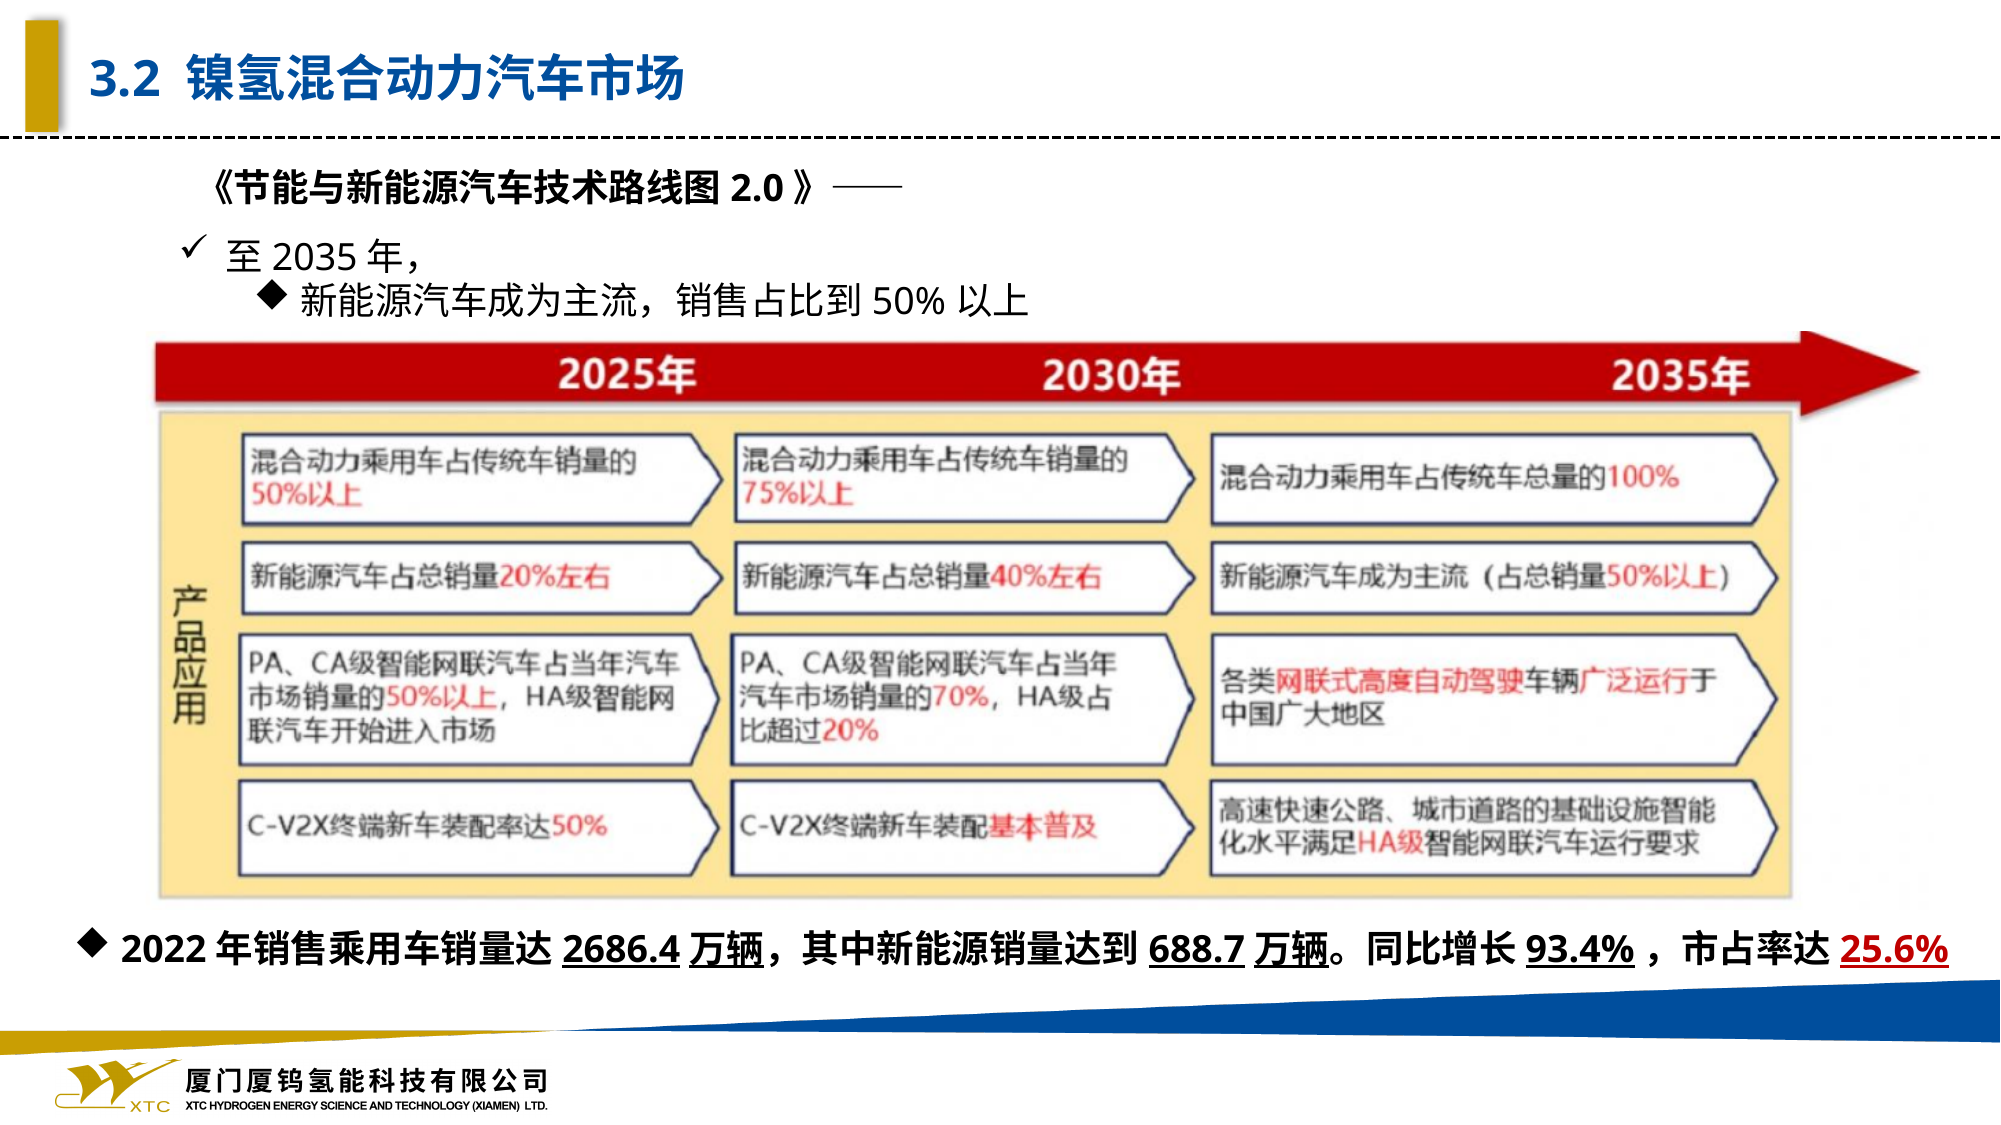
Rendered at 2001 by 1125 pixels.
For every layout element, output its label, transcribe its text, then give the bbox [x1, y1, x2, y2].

picture [0, 976, 2000, 1118]
text_box 2022年销售乘用车销量达2686.4万辆，其中新能源销量达到688.7万辆。同比增长93.4%，市占率达25.6% [59, 917, 1964, 978]
text_box 3.2 镍氢混合动力汽车市场 [74, 33, 889, 120]
picture [145, 330, 1934, 911]
text_box 至2035年， 新能源汽车成为主流，销售占比到50%以上 [163, 225, 1643, 330]
text_box 《节能与新能源汽车技术路线图2.0》—— [181, 156, 1226, 262]
